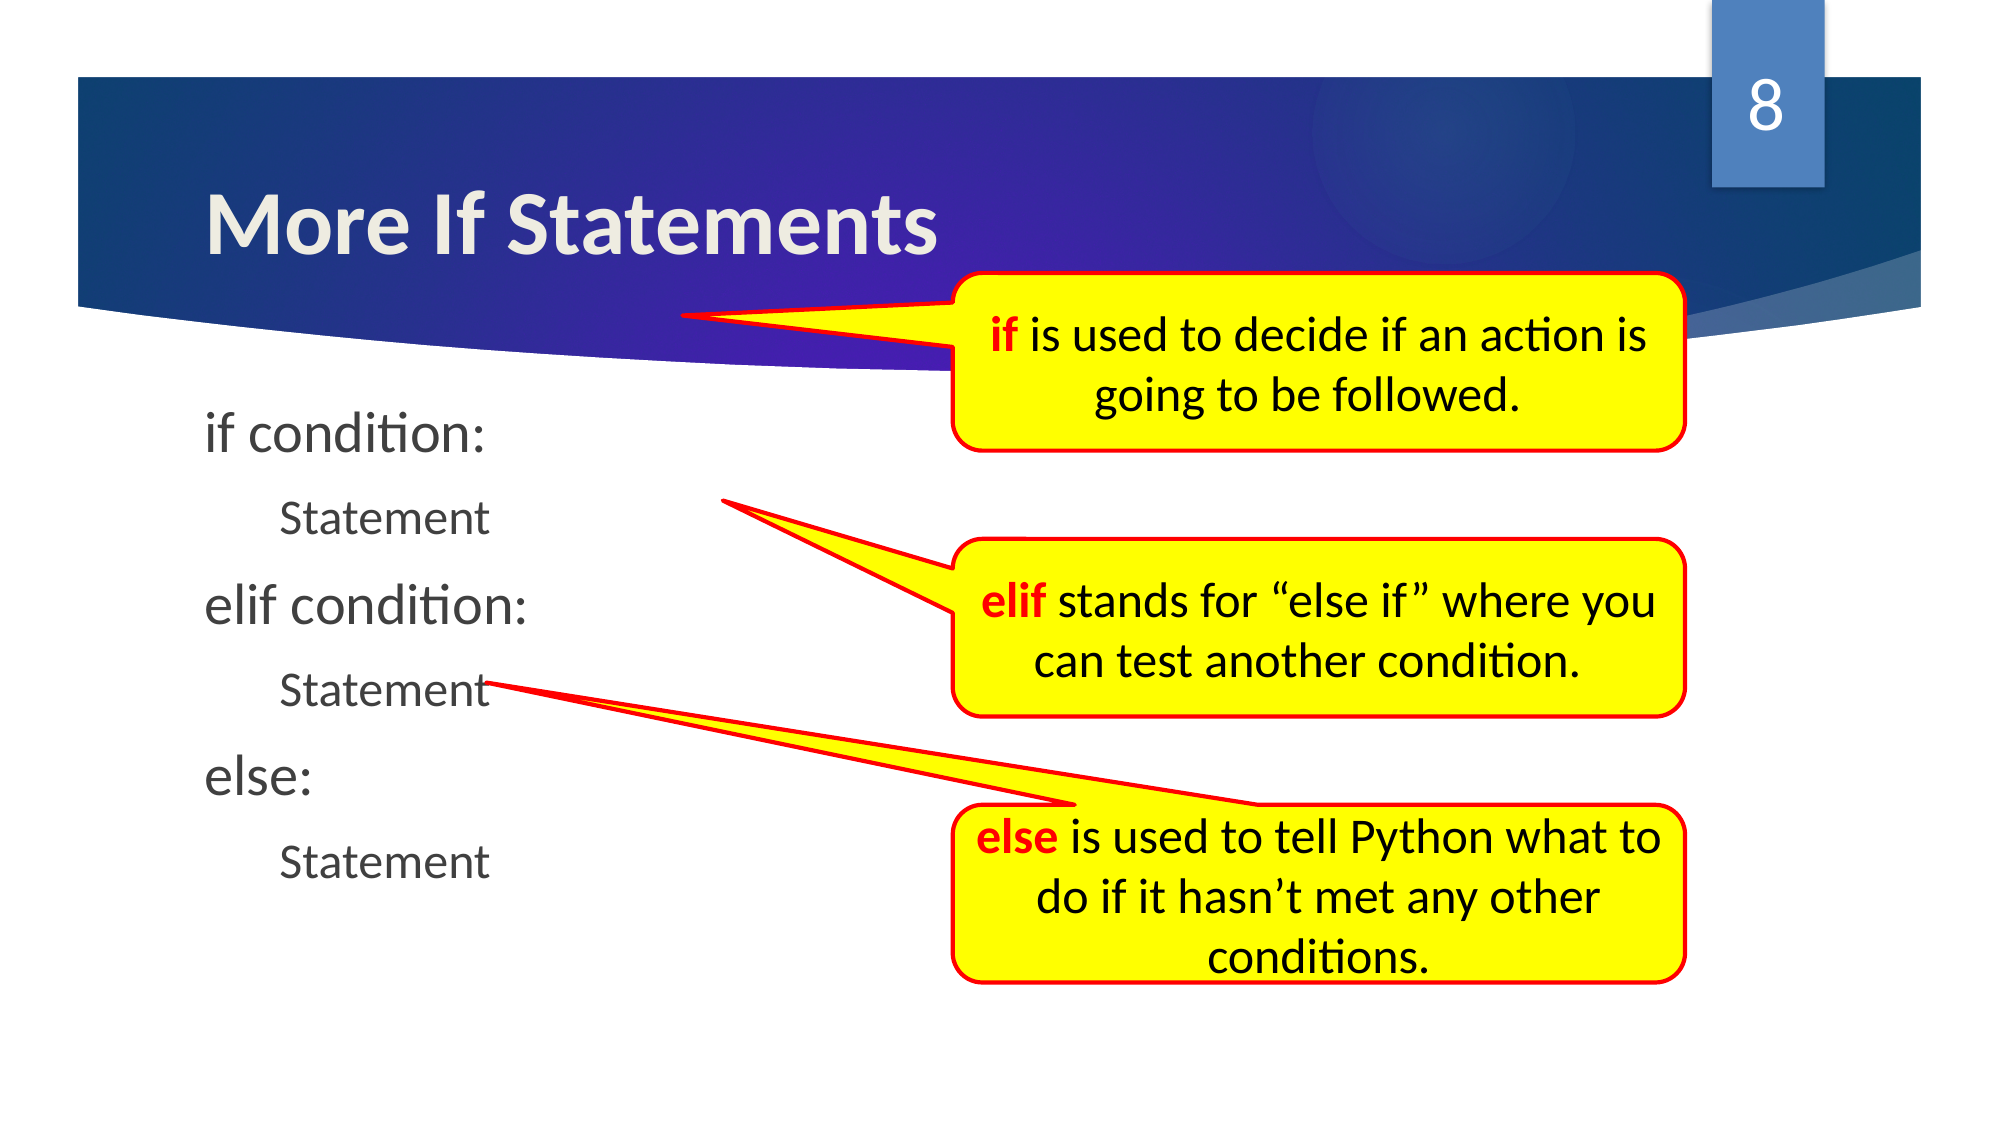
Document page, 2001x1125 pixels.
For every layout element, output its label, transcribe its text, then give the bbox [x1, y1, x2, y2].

text_box if is used to decide if an action is going to be followed. [680, 270, 1688, 453]
title More If Statements [189, 159, 1627, 276]
slide_number 8 [1698, 48, 1836, 175]
text_box else is used to tell Python what to do if it hasn’t met any other conditions. [484, 680, 1688, 985]
text_box elif stands for “else if” where you can test another condition. [720, 498, 1688, 719]
list if condition: Statement elif condition: Statement else: Statement [189, 386, 1836, 988]
